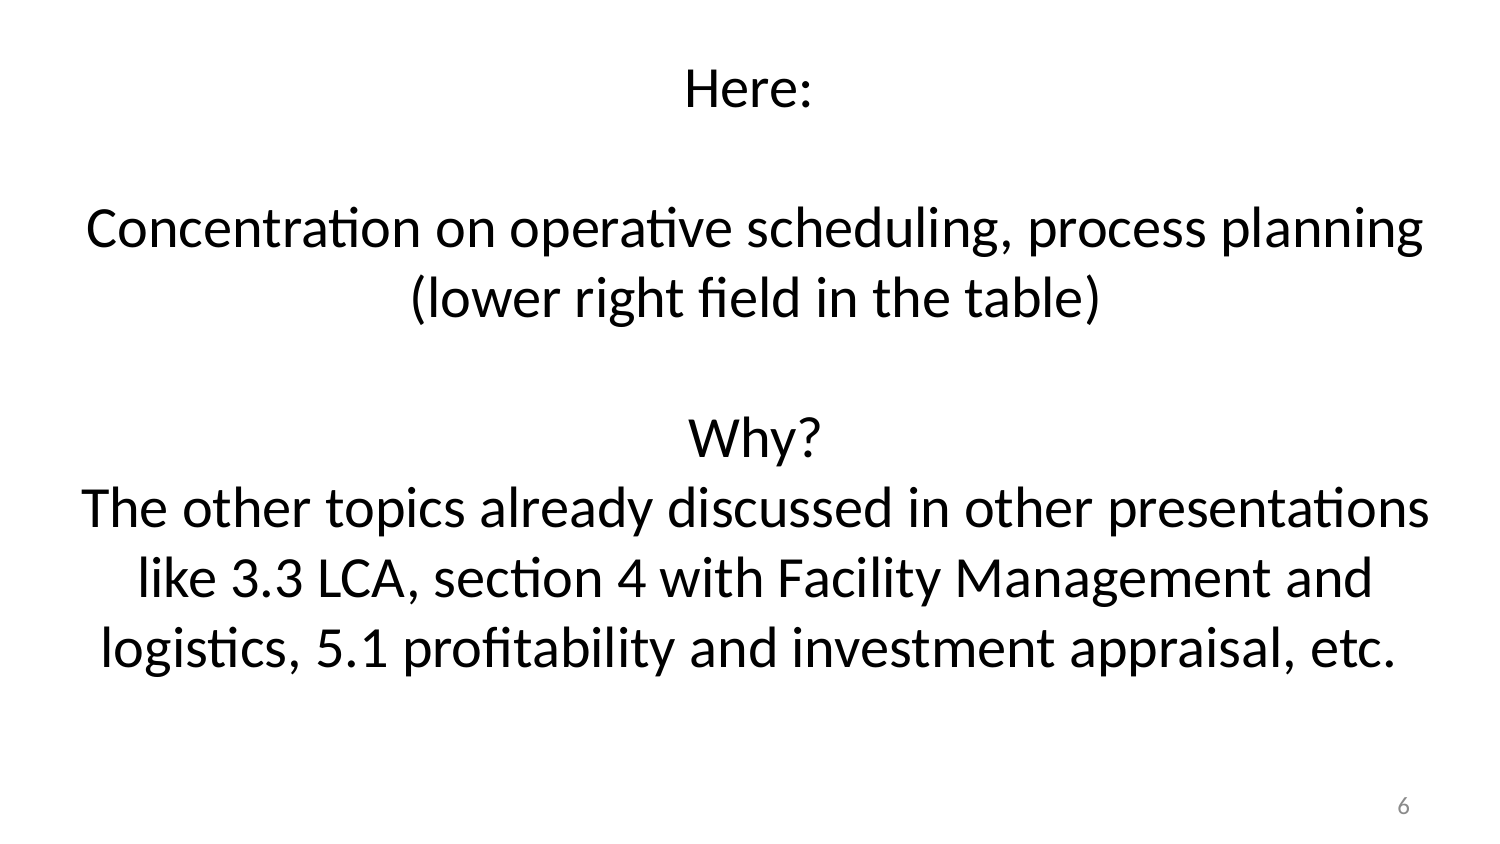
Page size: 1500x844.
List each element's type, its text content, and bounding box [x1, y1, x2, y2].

text_box Here: Concentration on operative scheduling, process planning (lower right field in the table) Why? The other topics already discussed in other presentations like 3.3 LCA, section 4 with Facility Management and logistics, 5.1 profitability and investment appraisal, etc. [41, 42, 1471, 687]
slide_number 6 [1074, 782, 1425, 827]
